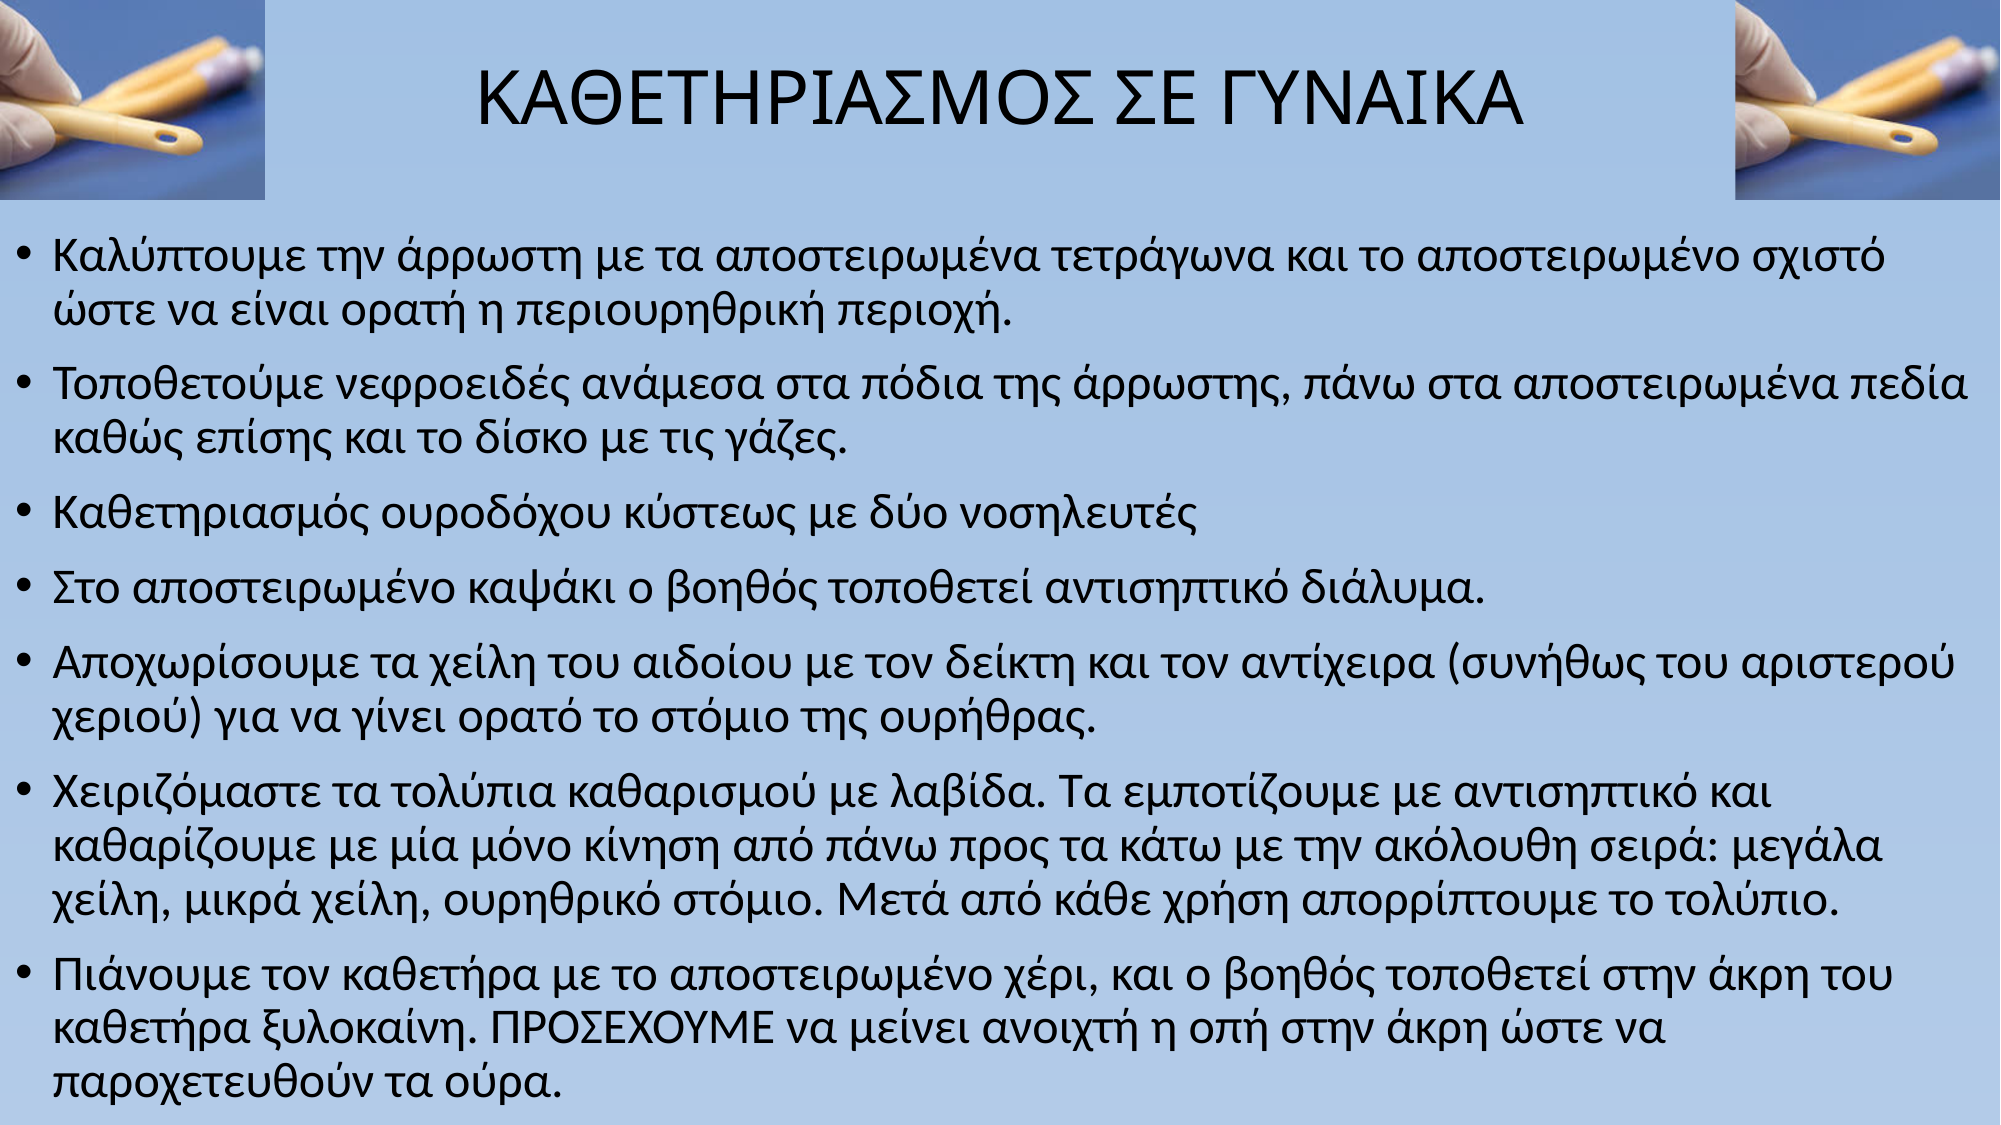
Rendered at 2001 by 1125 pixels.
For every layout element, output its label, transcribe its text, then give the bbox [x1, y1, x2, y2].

picture [1735, 0, 2000, 200]
title ΚΑΘΕΤΗΡΙΑΣΜΟΣ ΣΕ ΓΥΝΑΙΚΑ [265, 0, 1735, 200]
picture [0, 0, 265, 200]
list Καλύπτουμε την άρρωστη με τα αποστειρωμένα τετράγωνα και το αποστειρωμένο σχιστό ώστε να είναι ορατή η περιουρηθρική περιοχή. Τοποθετούμε νεφροειδές ανάμεσα στα πόδια της άρρωστης, πάνω στα αποστειρωμένα πεδία καθώς επίσης και το δίσκο με τις γάζες. Καθετηριασμός ουροδόχου κύστεως με δύο νοσηλευτές Στο αποστειρωμένο καψάκι ο βοηθός τοποθετεί αντισηπτικό διάλυμα. Αποχωρίσουμε τα χείλη του αιδοίου με τον δείκτη και τον αντίχειρα (συνήθως του αριστερού χεριού) για να γίνει ορατό το στόμιο της ουρήθρας. Χειριζόμαστε τα τολύπια καθαρισμού με λαβίδα. Τα εμποτίζουμε με αντισηπτικό και καθαρίζουμε με μία μόνο κίνηση από πάνω προς τα κάτω με την ακόλουθη σειρά: μεγάλα χείλη, μικρά χείλη, ουρηθρικό στόμιο. Μετά από κάθε χρήση απορρίπτουμε το τολύπιο. Πιάνουμε τον καθετήρα με το αποστειρωμένο χέρι, και ο βοηθός τοποθετεί στην άκρη του καθετήρα ξυλοκαίνη. ΠΡΟΣΕΧΟΥΜΕ να μείνει ανοιχτή η οπή στην άκρη ώστε να παροχετευθούν τα ούρα. [0, 220, 2000, 1125]
